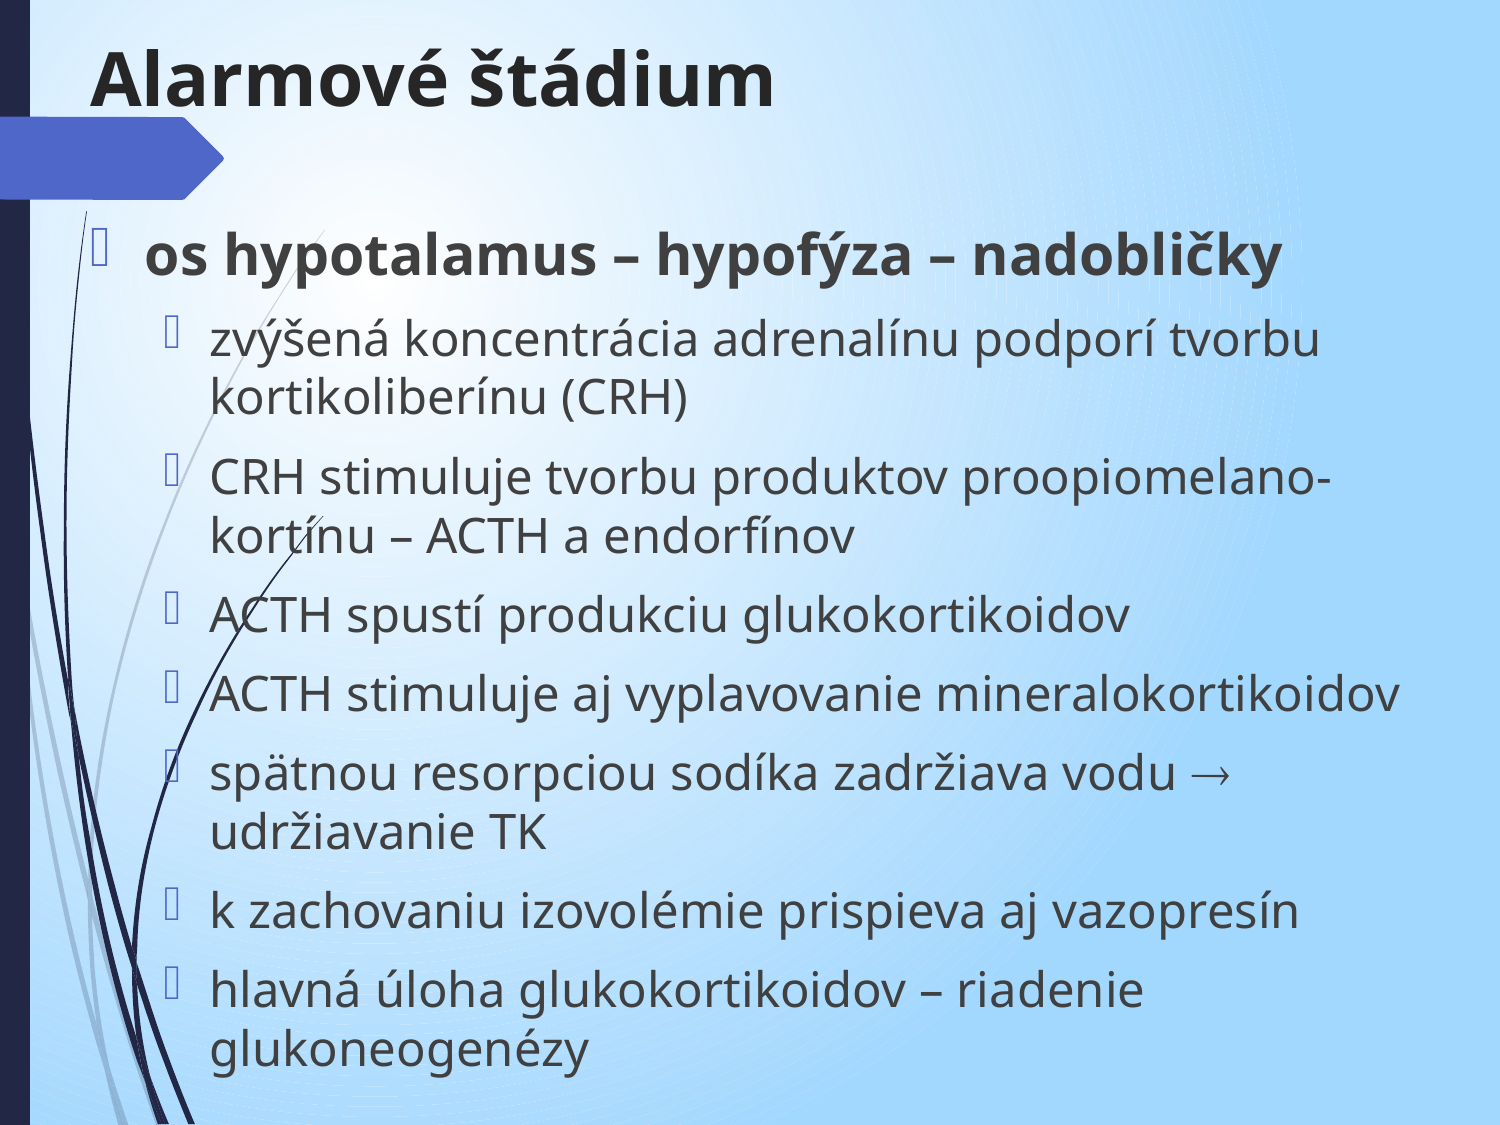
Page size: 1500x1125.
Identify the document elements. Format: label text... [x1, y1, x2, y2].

list os hypotalamus – hypofýza – nadobličky zvýšená koncentrácia adrenalínu podporí tvorbu kortikoliberínu (CRH) CRH stimuluje tvorbu produktov proopiomelano-kortínu – ACTH a endorfínov ACTH spustí produkciu glukokortikoidov ACTH stimuluje aj vyplavovanie mineralokortikoidov spätnou resorpciou sodíka zadržiava vodu  udržiavanie TK k zachovaniu izovolémie prispieva aj vazopresín hlavná úloha glukokortikoidov – riadenie glukoneogenézy [75, 210, 1425, 1102]
title Alarmové štádium [75, 23, 1425, 153]
